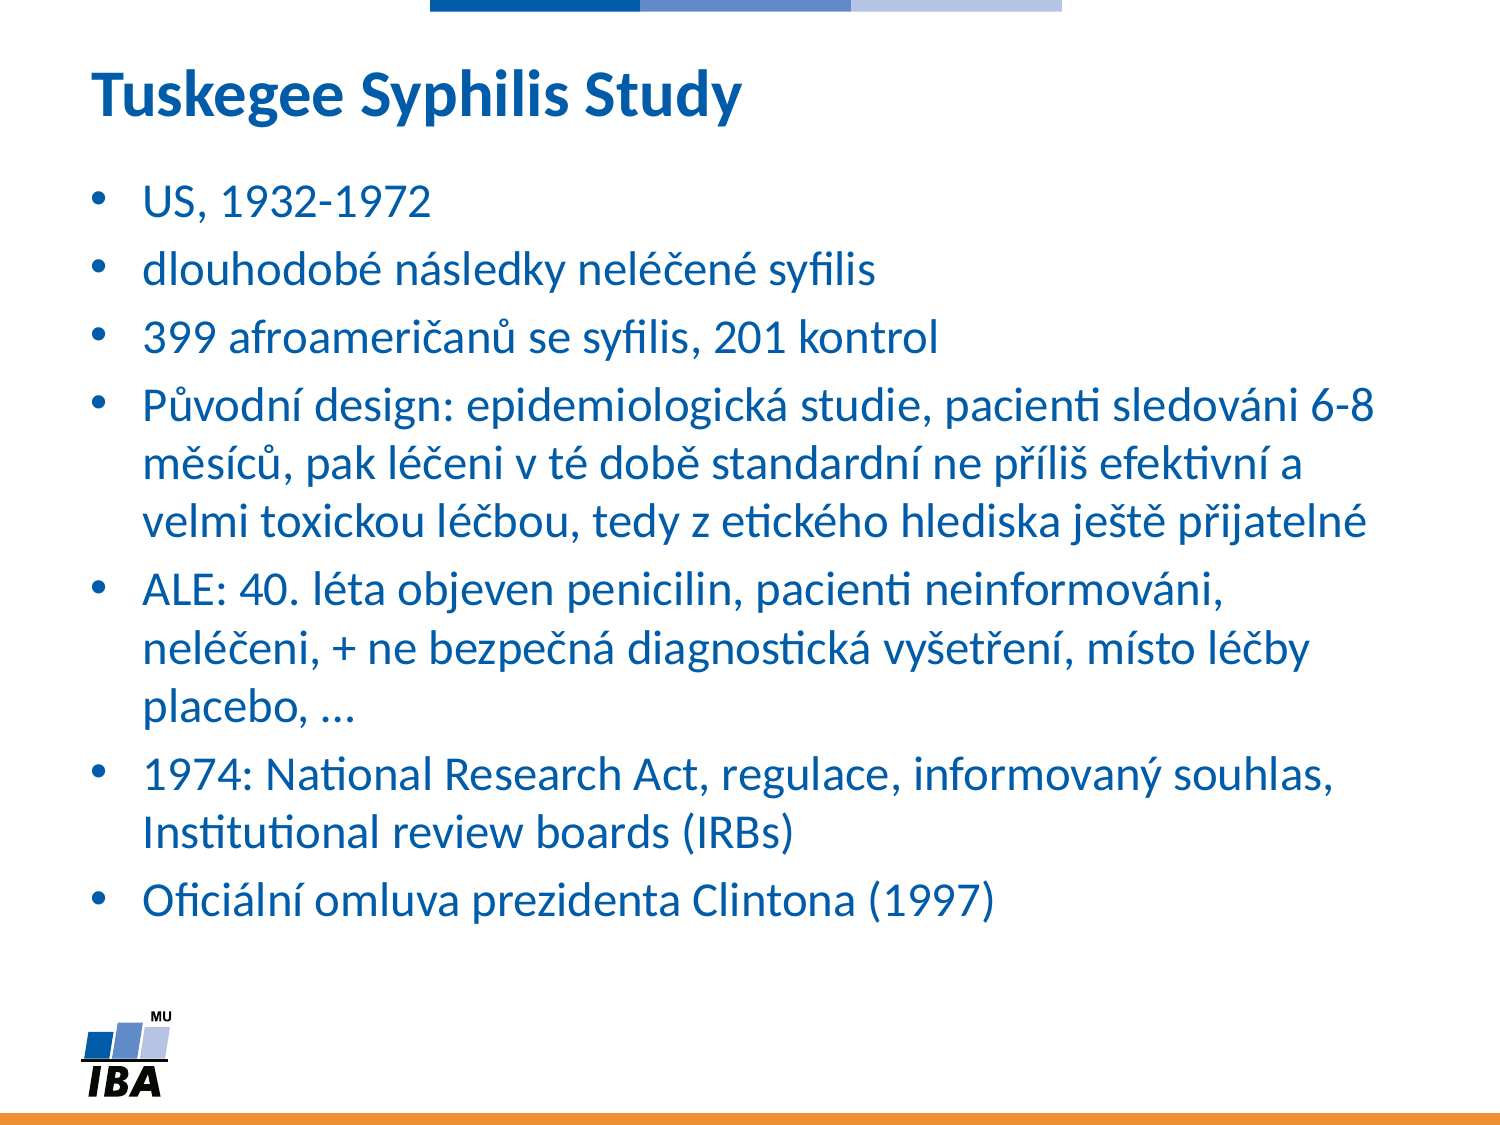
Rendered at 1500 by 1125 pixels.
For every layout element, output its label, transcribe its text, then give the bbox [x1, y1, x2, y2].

title Tuskegee Syphilis Study [76, 42, 1424, 149]
list US, 1932-1972 dlouhodobé následky neléčené syfilis 399 afroameričanů se syfilis, 201 kontrol Původní design: epidemiologická studie, pacienti sledováni 6-8 měsíců, pak léčeni v té době standardní ne příliš efektivní a velmi toxickou léčbou, tedy z etického hlediska ještě přijatelné ALE: 40. léta objeven penicilin, pacienti neinformováni, neléčeni, + ne bezpečná diagnostická vyšetření, místo léčby placebo, … 1974: National Research Act, regulace, informovaný souhlas, Institutional review boards (IRBs) Oficiální omluva prezidenta Clintona (1997) [75, 160, 1425, 953]
